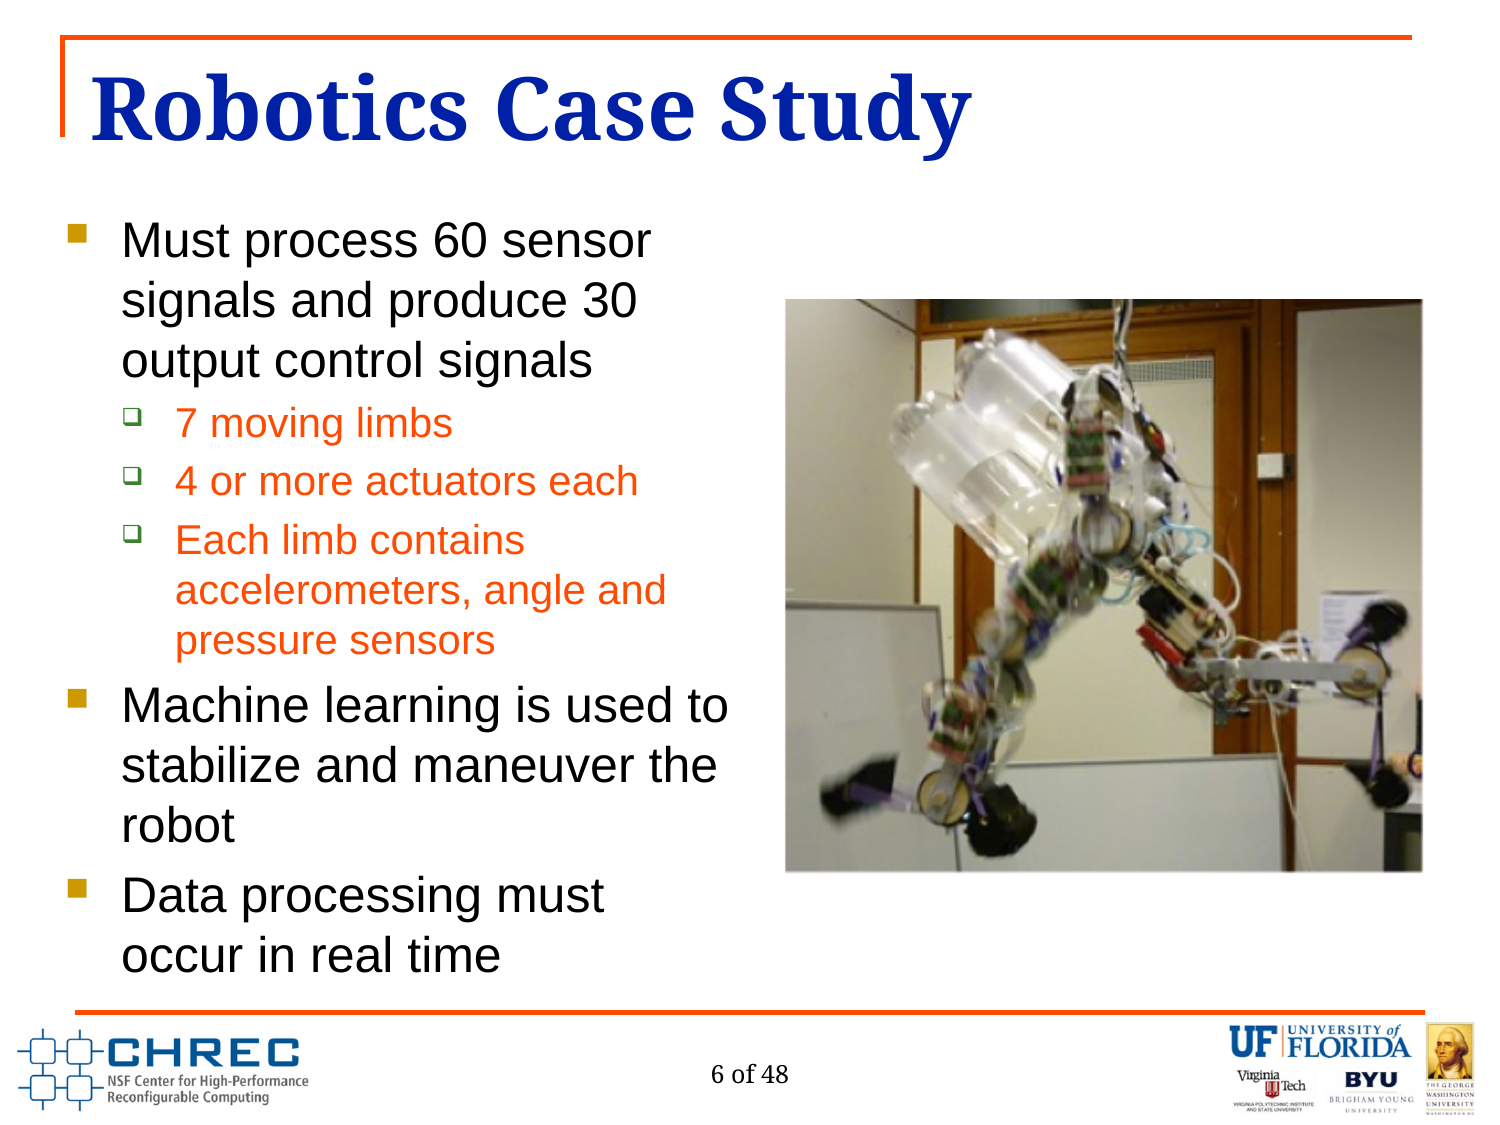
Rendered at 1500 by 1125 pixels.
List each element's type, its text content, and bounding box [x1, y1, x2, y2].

title Robotics Case Study [74, 45, 1426, 201]
slide_number 6 of 48 [599, 1024, 901, 1101]
picture [12, 1026, 313, 1112]
list Must process 60 sensor signals and produce 30 output control signals 7 moving limbs 4 or more actuators each Each limb contains accelerometers, angle and pressure sensors Machine learning is used to stabilize and maneuver the robot Data processing must occur in real time [49, 199, 751, 1006]
picture [1224, 1021, 1475, 1117]
picture [784, 299, 1426, 876]
